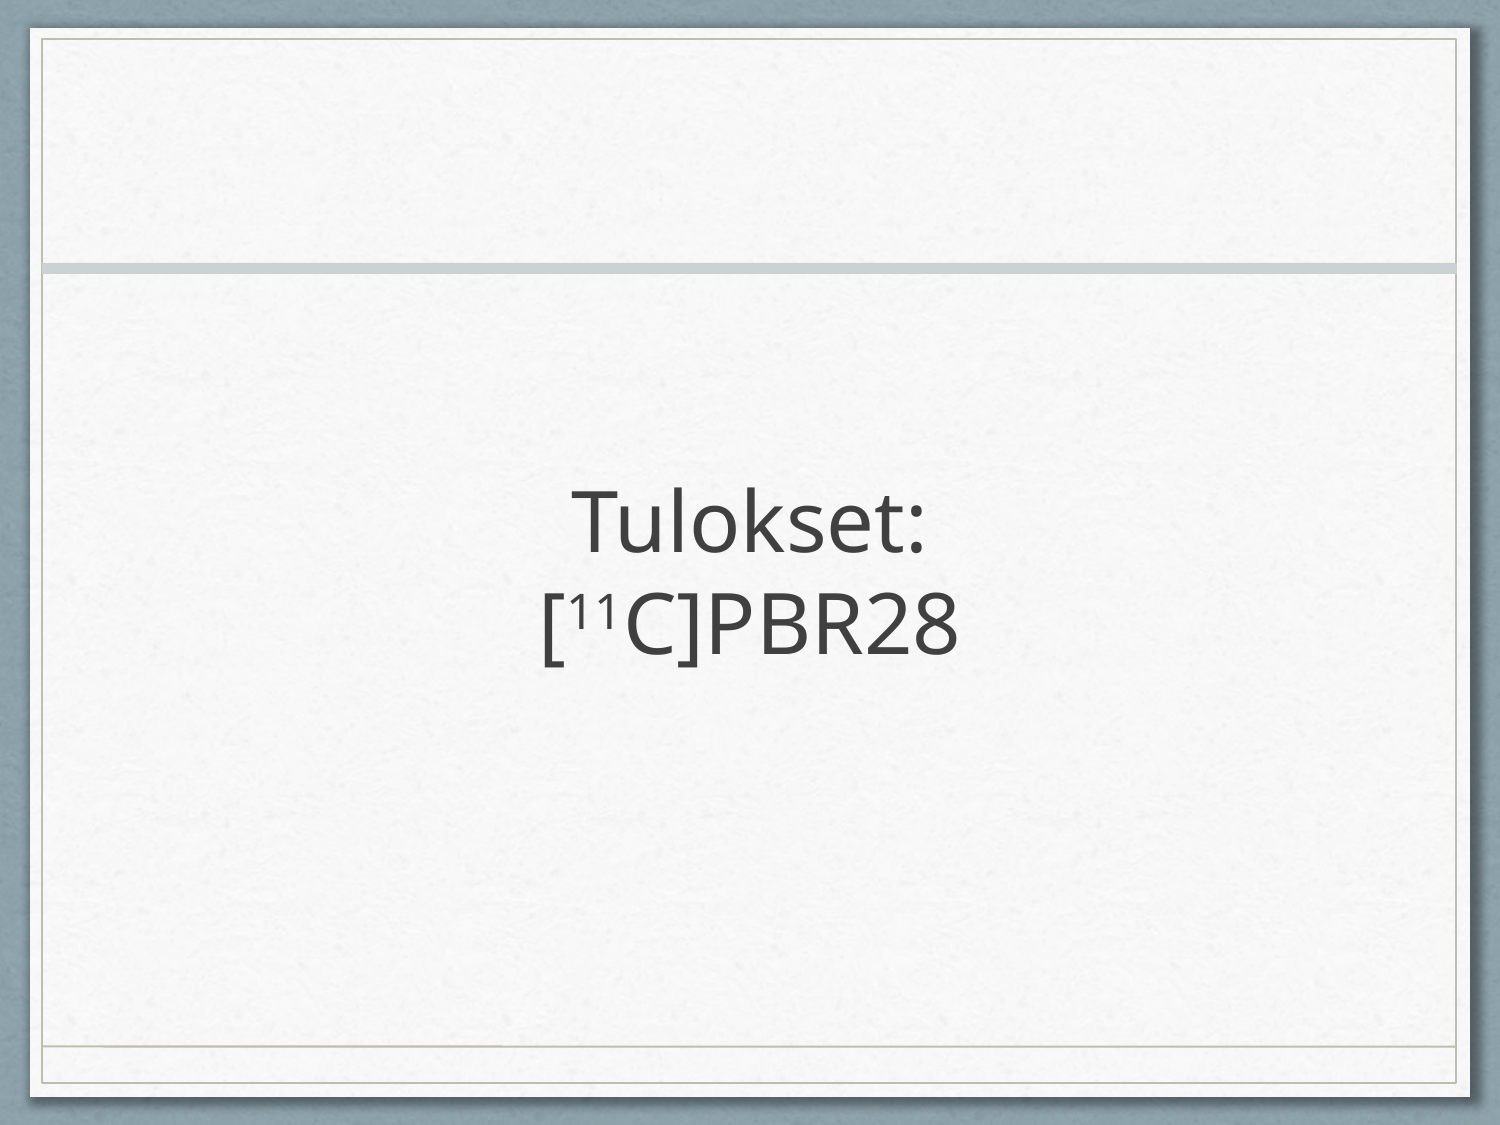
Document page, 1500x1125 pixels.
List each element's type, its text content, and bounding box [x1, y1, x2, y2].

picture [30, 28, 1470, 1097]
title Tulokset: [11C]PBR28 [147, 460, 1353, 680]
